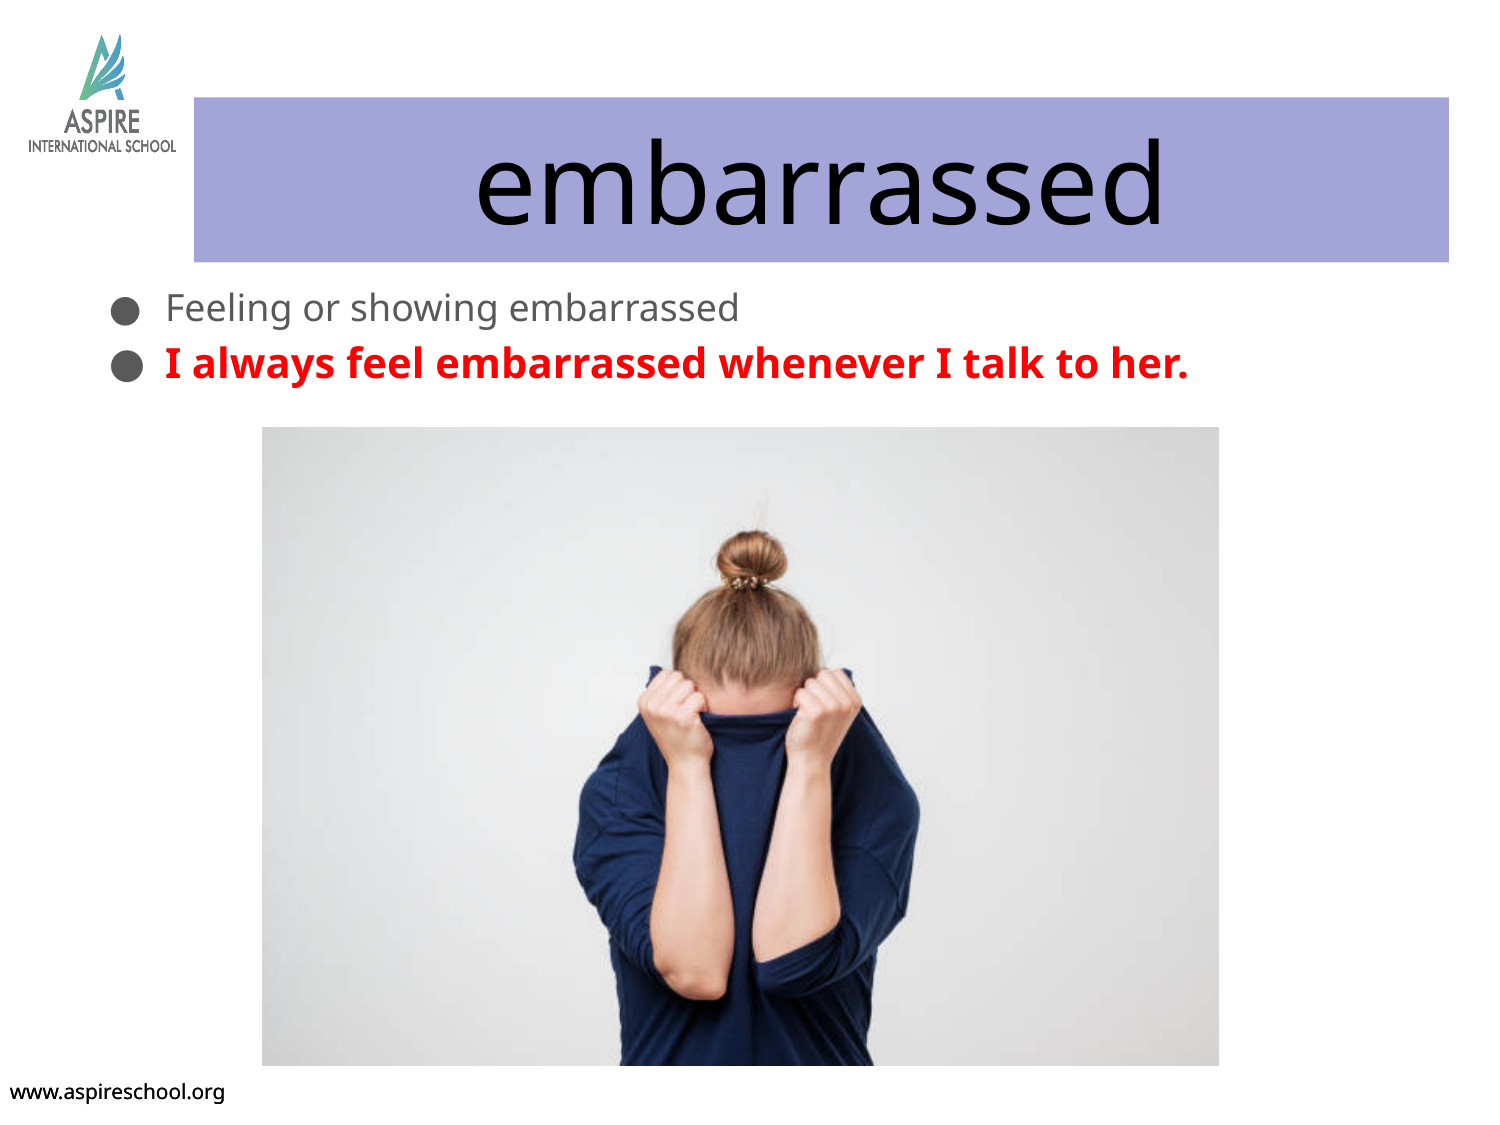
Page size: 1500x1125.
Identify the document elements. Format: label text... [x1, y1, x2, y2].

list Feeling or showing embarrassed I always feel embarrassed whenever I talk to her. [75, 262, 1473, 819]
picture [262, 427, 1219, 1066]
title embarrassed [193, 97, 1449, 262]
picture [29, 1, 176, 196]
